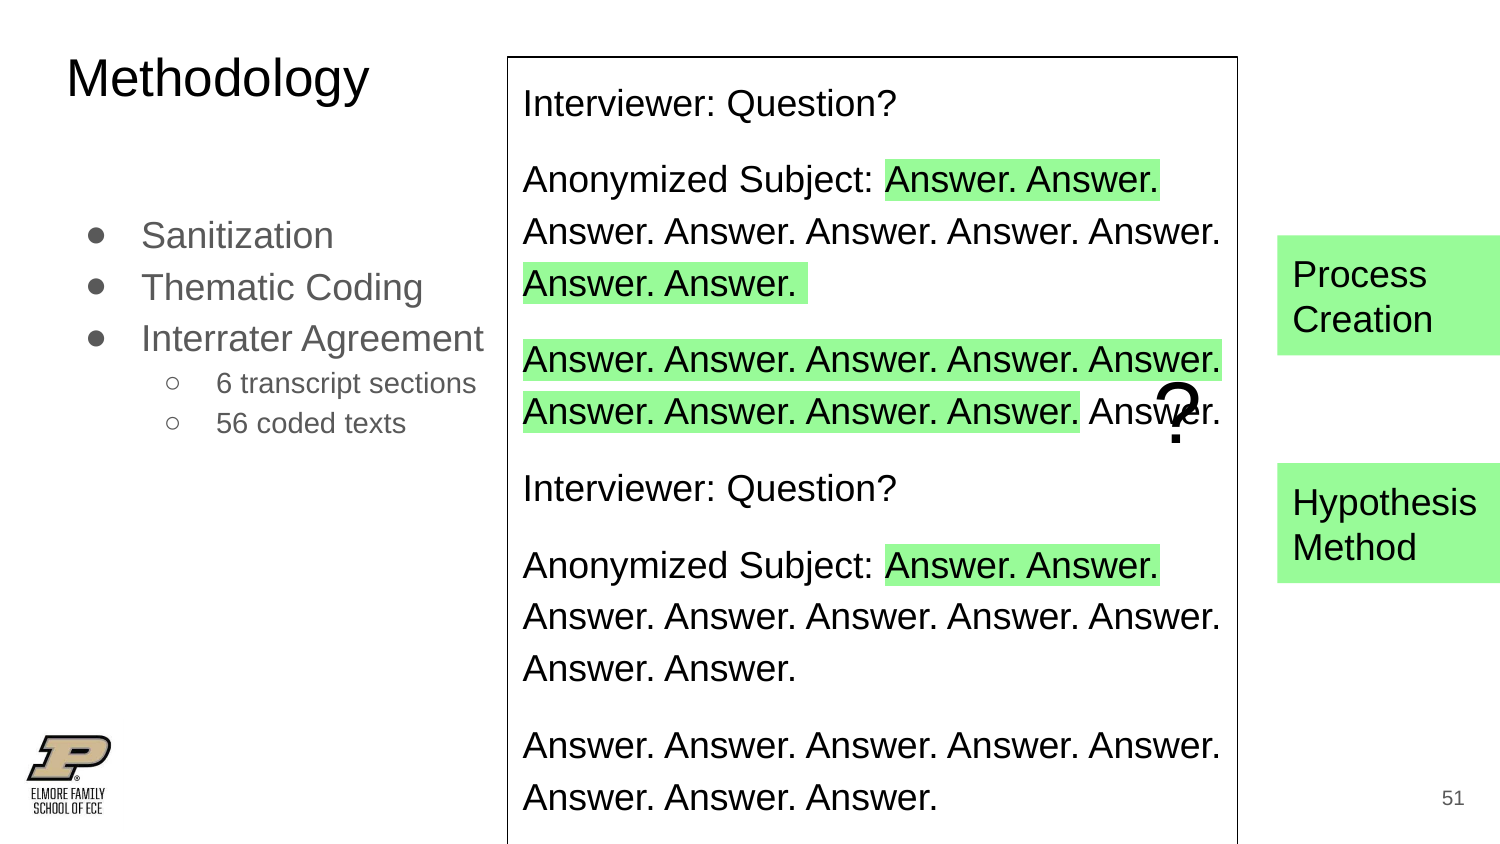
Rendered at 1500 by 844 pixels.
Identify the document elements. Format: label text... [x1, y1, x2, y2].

title Methodology [51, 28, 1449, 123]
picture [12, 719, 124, 832]
list Sanitization Thematic Coding Interrater Agreement 6 transcript sections 56 coded texts [51, 189, 1449, 750]
slide_number ‹#› [1389, 764, 1480, 830]
list Interviewer: Question? Anonymized Subject: Answer. Answer. Answer. Answer. Answer. Answer. Answer. Answer. Answer. Answer. Answer. Answer. Answer. Answer. Answer. Answer. Answer. Answer. Answer. Interviewer: Question? Anonymized Subject: Answer. Answer. Answer. Answer. Answer. Answer. Answer. Answer. Answer. Answer. Answer. Answer. Answer. Answer. Answer. Answer. Answer. [507, 123, 1238, 189]
text_box ? [1138, 341, 1229, 477]
list Interviewer: Question? Anonymized Subject: Answer. Answer. Answer. Answer. Answer. Answer. Answer. Answer. Answer. Answer. Answer. Answer. Answer. Answer. Answer. Answer. Answer. Answer. Answer. Interviewer: Question? Anonymized Subject: Answer. Answer. Answer. Answer. Answer. Answer. Answer. Answer. Answer. Answer. Answer. Answer. Answer. Answer. Answer. Answer. Answer. [507, 750, 1238, 844]
text_box Hypothesis Method [1277, 463, 1500, 584]
text_box Process Creation [1277, 235, 1500, 356]
